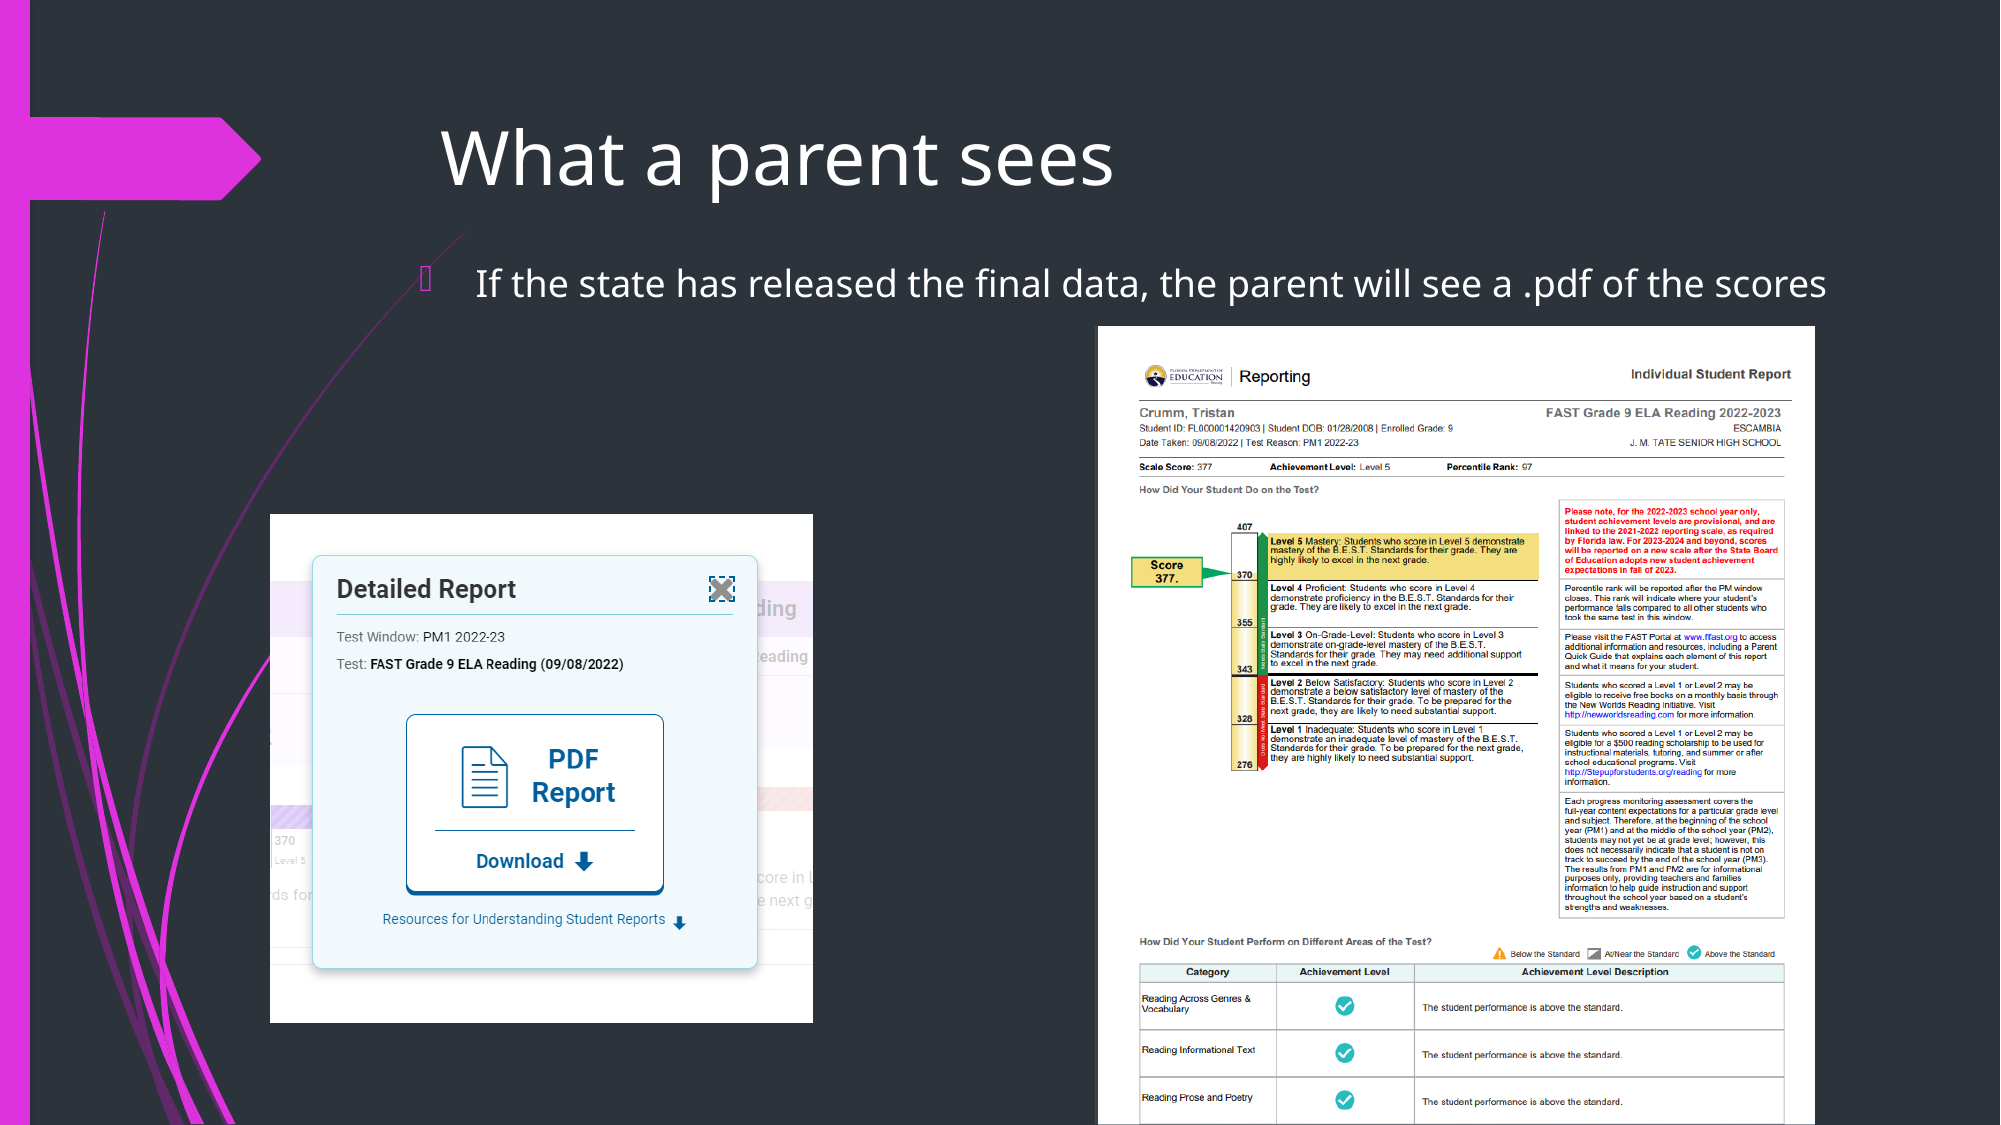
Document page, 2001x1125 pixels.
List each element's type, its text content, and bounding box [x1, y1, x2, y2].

picture [269, 514, 814, 1023]
list If the state has released the final data, the parent will see a .pdf of the scores [404, 252, 1867, 873]
picture [1095, 326, 1815, 1125]
title What a parent sees [425, 102, 1888, 313]
